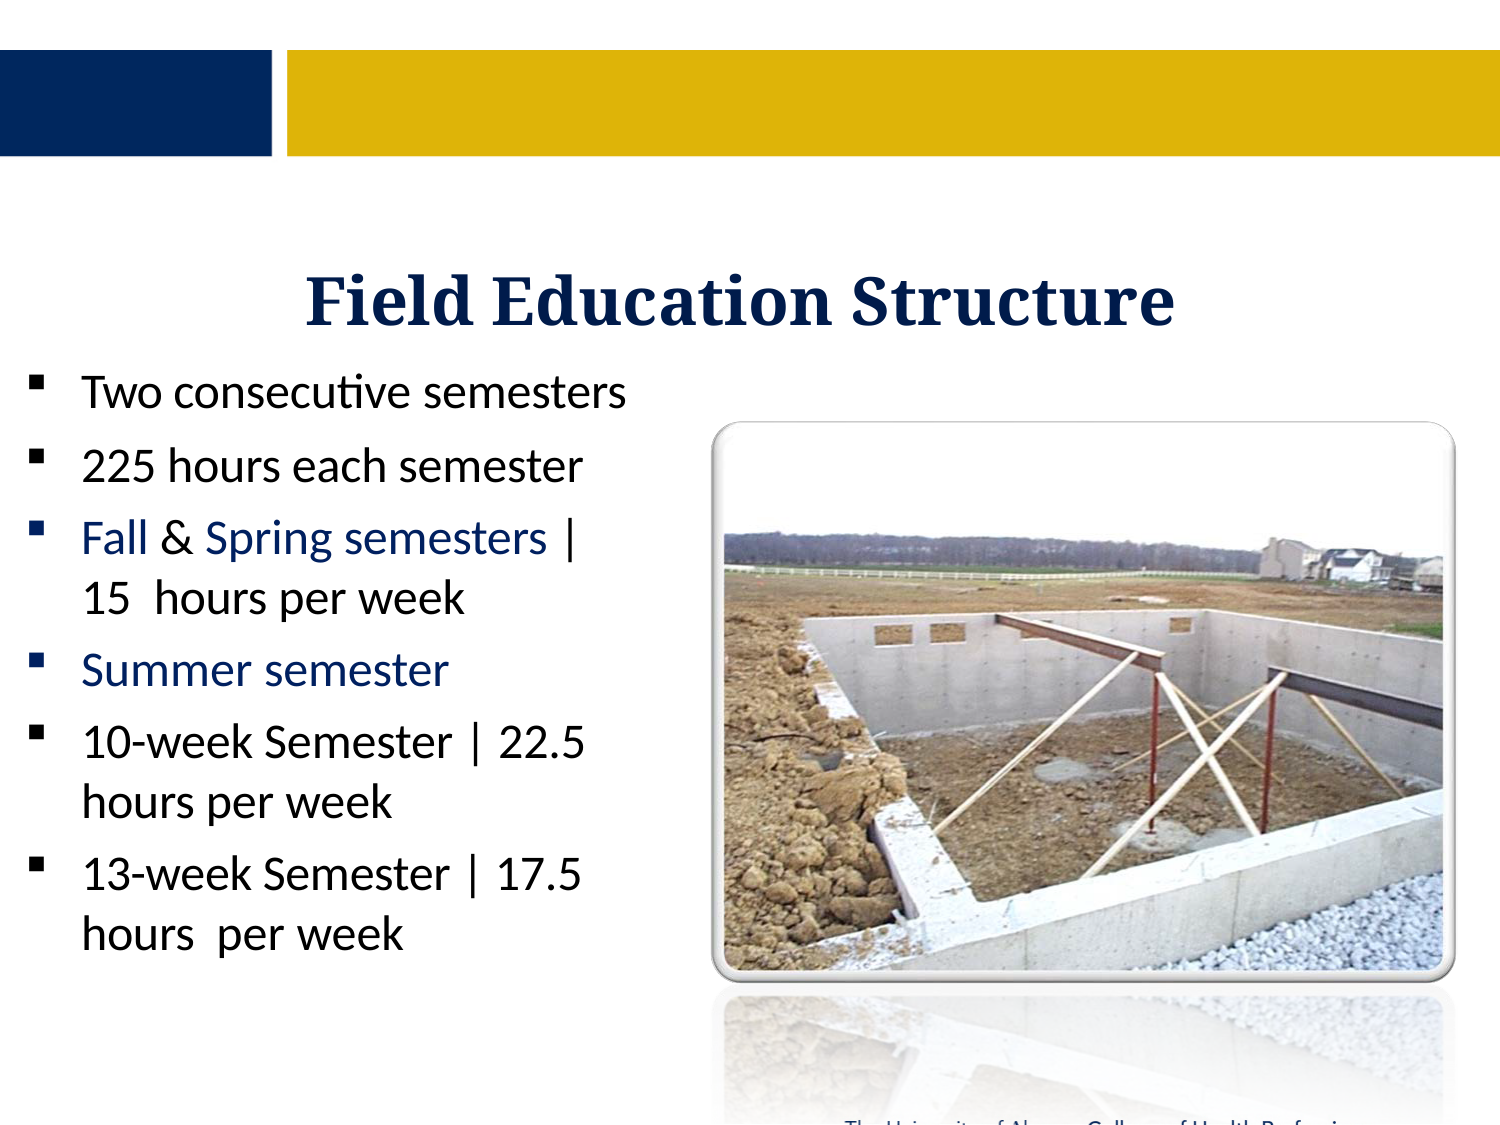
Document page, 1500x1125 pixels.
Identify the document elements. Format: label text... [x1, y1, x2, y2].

text_box [709, 421, 1458, 1125]
title Field Education Structure [303, 256, 1197, 447]
text_box Two consecutive semesters 225 hours each semester Fall & Spring semesters | 15 hours per week Summer semester 10-week Semester | 22.5 hours per week 13-week Semester | 17.5 hours per week [23, 344, 682, 961]
text_box [0, 50, 1500, 1125]
